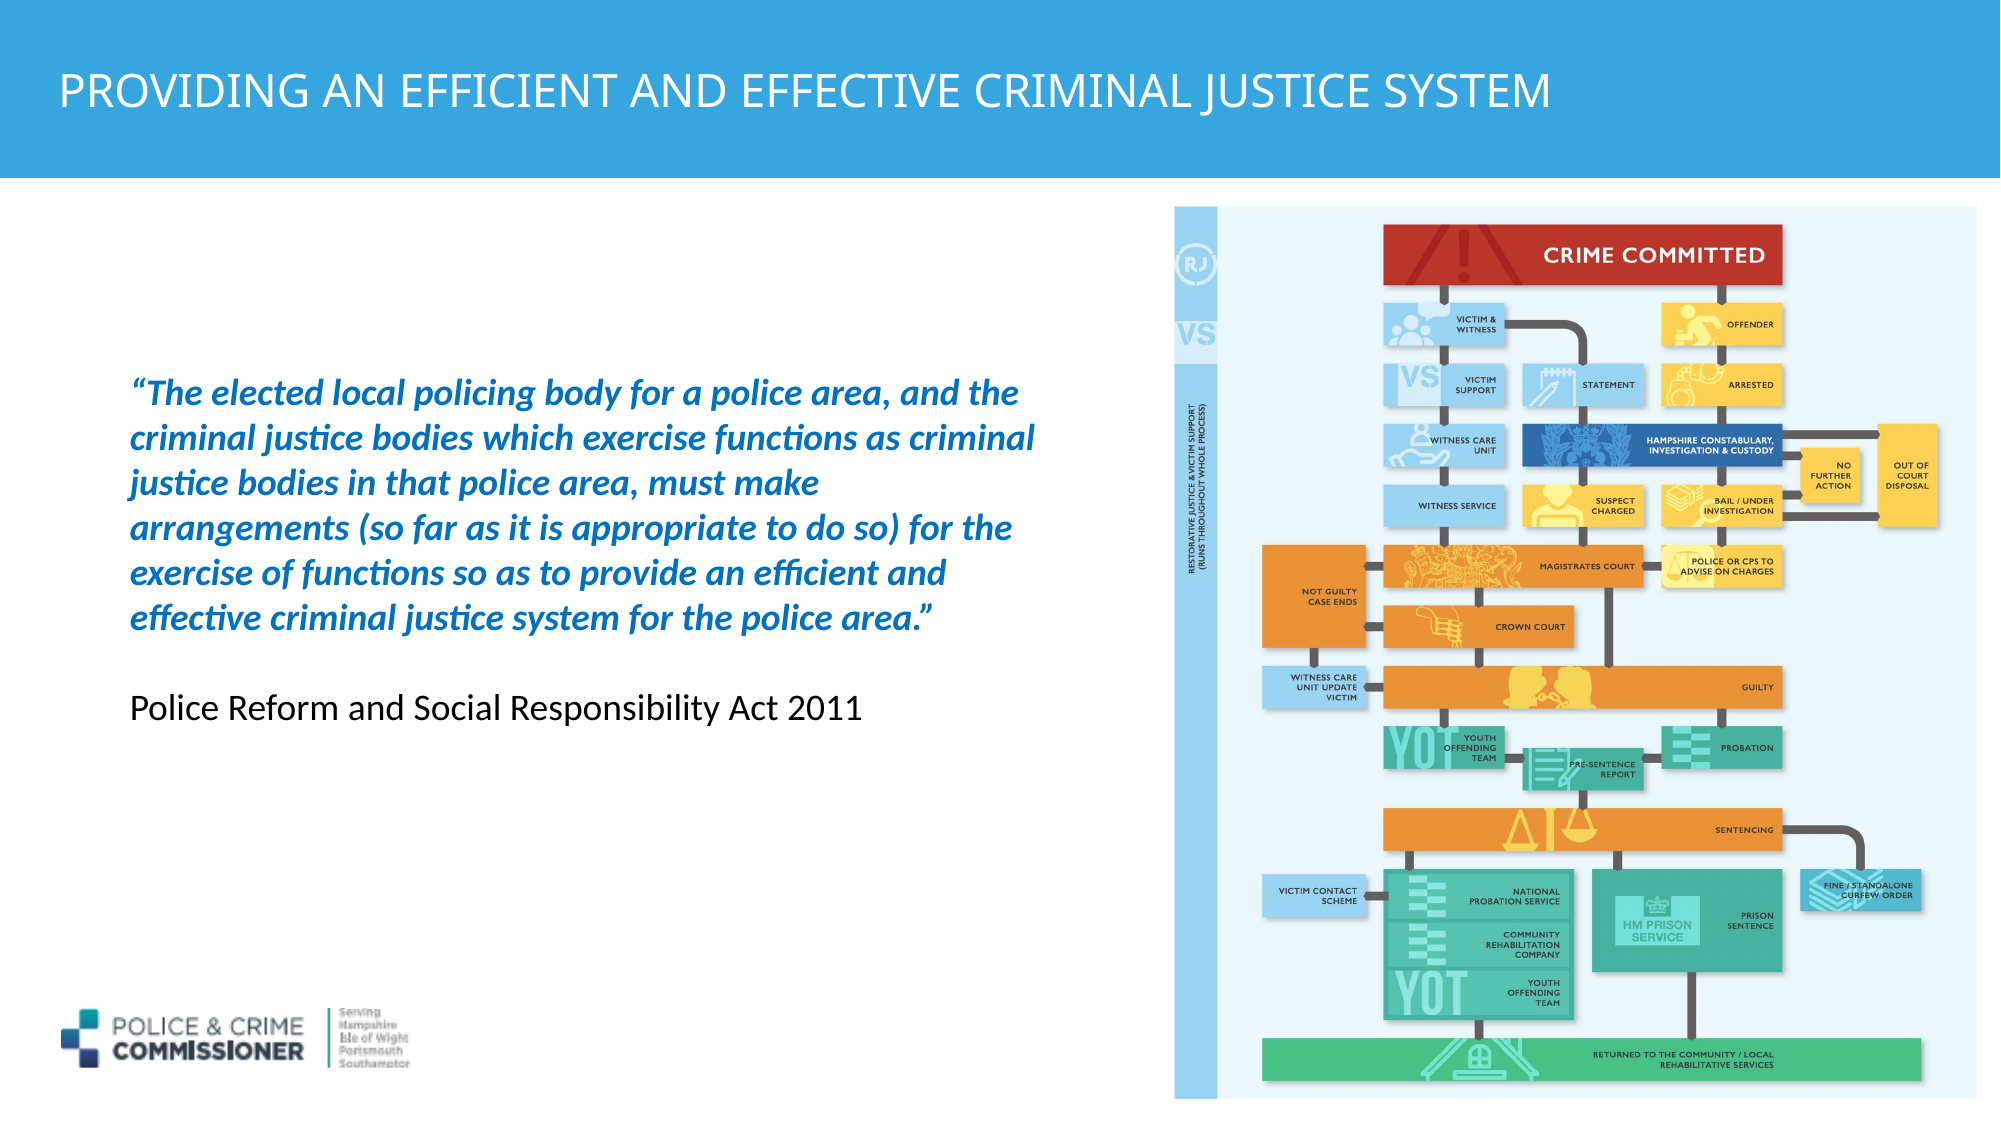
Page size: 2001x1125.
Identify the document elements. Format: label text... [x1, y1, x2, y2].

title PROVIDING AN EFFICIENT AND EFFECTIVE CRIMINAL JUSTICE SYSTEM [43, 45, 1768, 140]
picture [1166, 200, 1986, 1106]
text_box “The elected local policing body for a police area, and the criminal justice bodies which exercise functions as criminal justice bodies in that police area, must make arrangements (so far as it is appropriate to do so) for the exercise of functions so as to provide an efficient and effective criminal justice system for the police area.” Police Reform and Social Responsibility Act 2011 [114, 300, 1060, 806]
